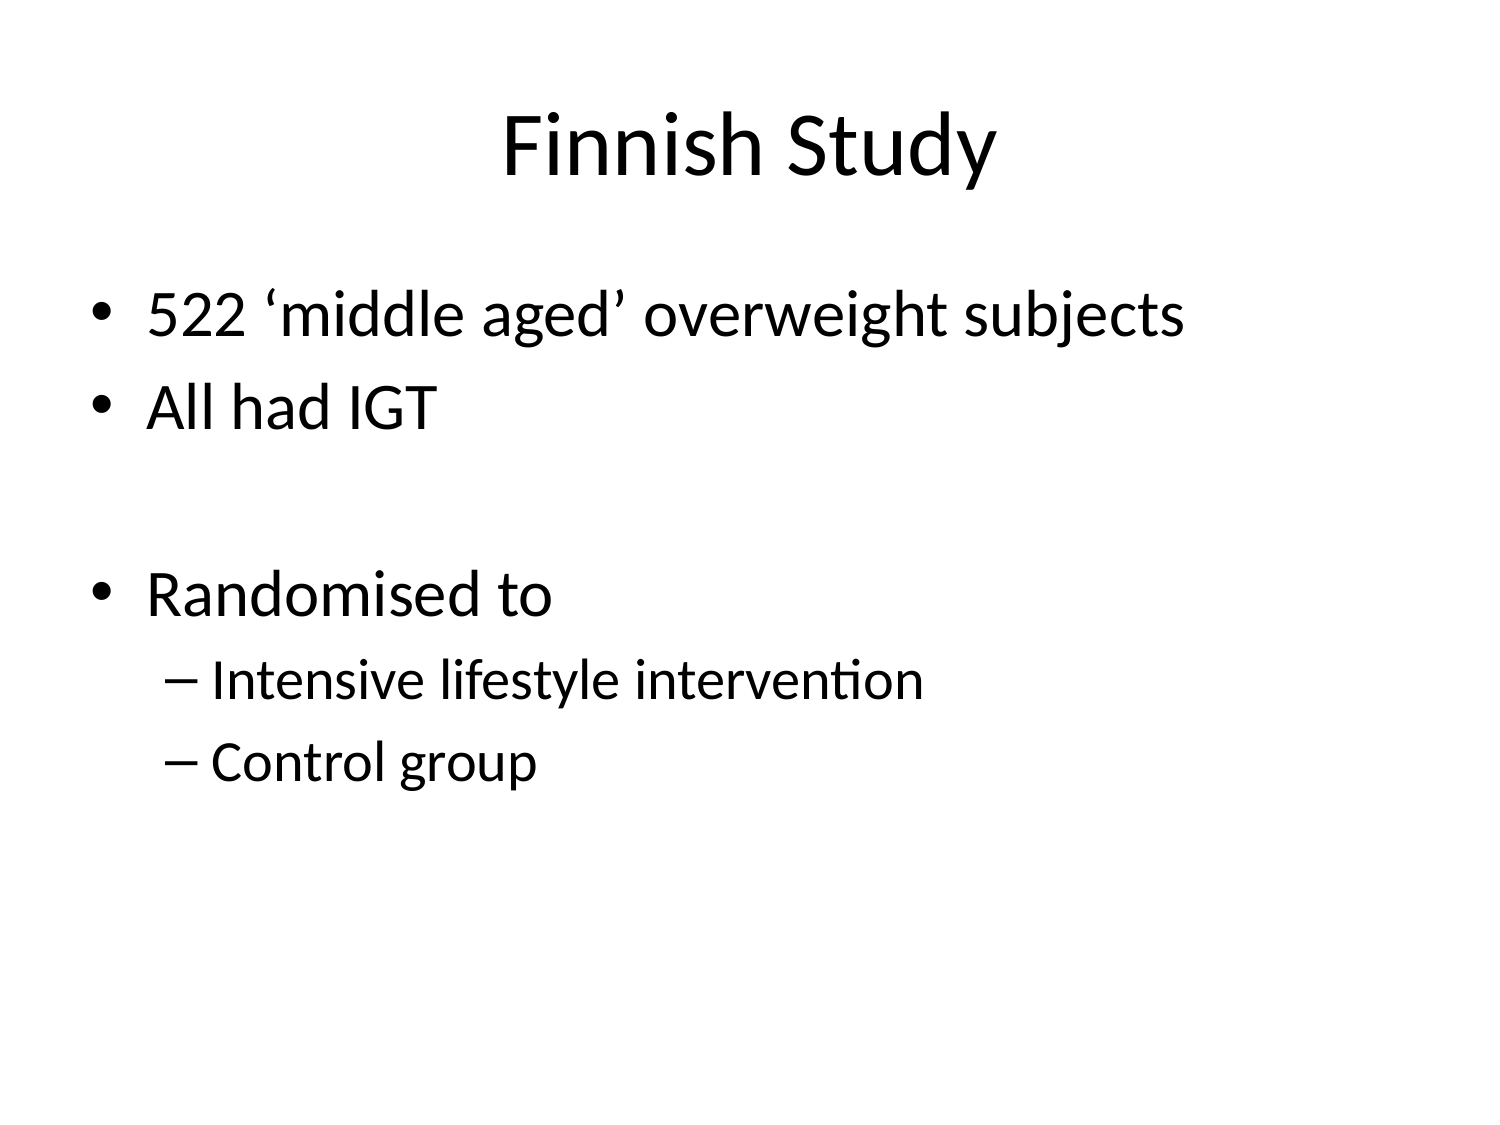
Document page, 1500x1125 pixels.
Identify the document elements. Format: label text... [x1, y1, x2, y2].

list 522 ‘middle aged’ overweight subjects All had IGT Randomised to Intensive lifestyle intervention Control group [75, 262, 1425, 1005]
title Finnish Study [75, 45, 1425, 233]
